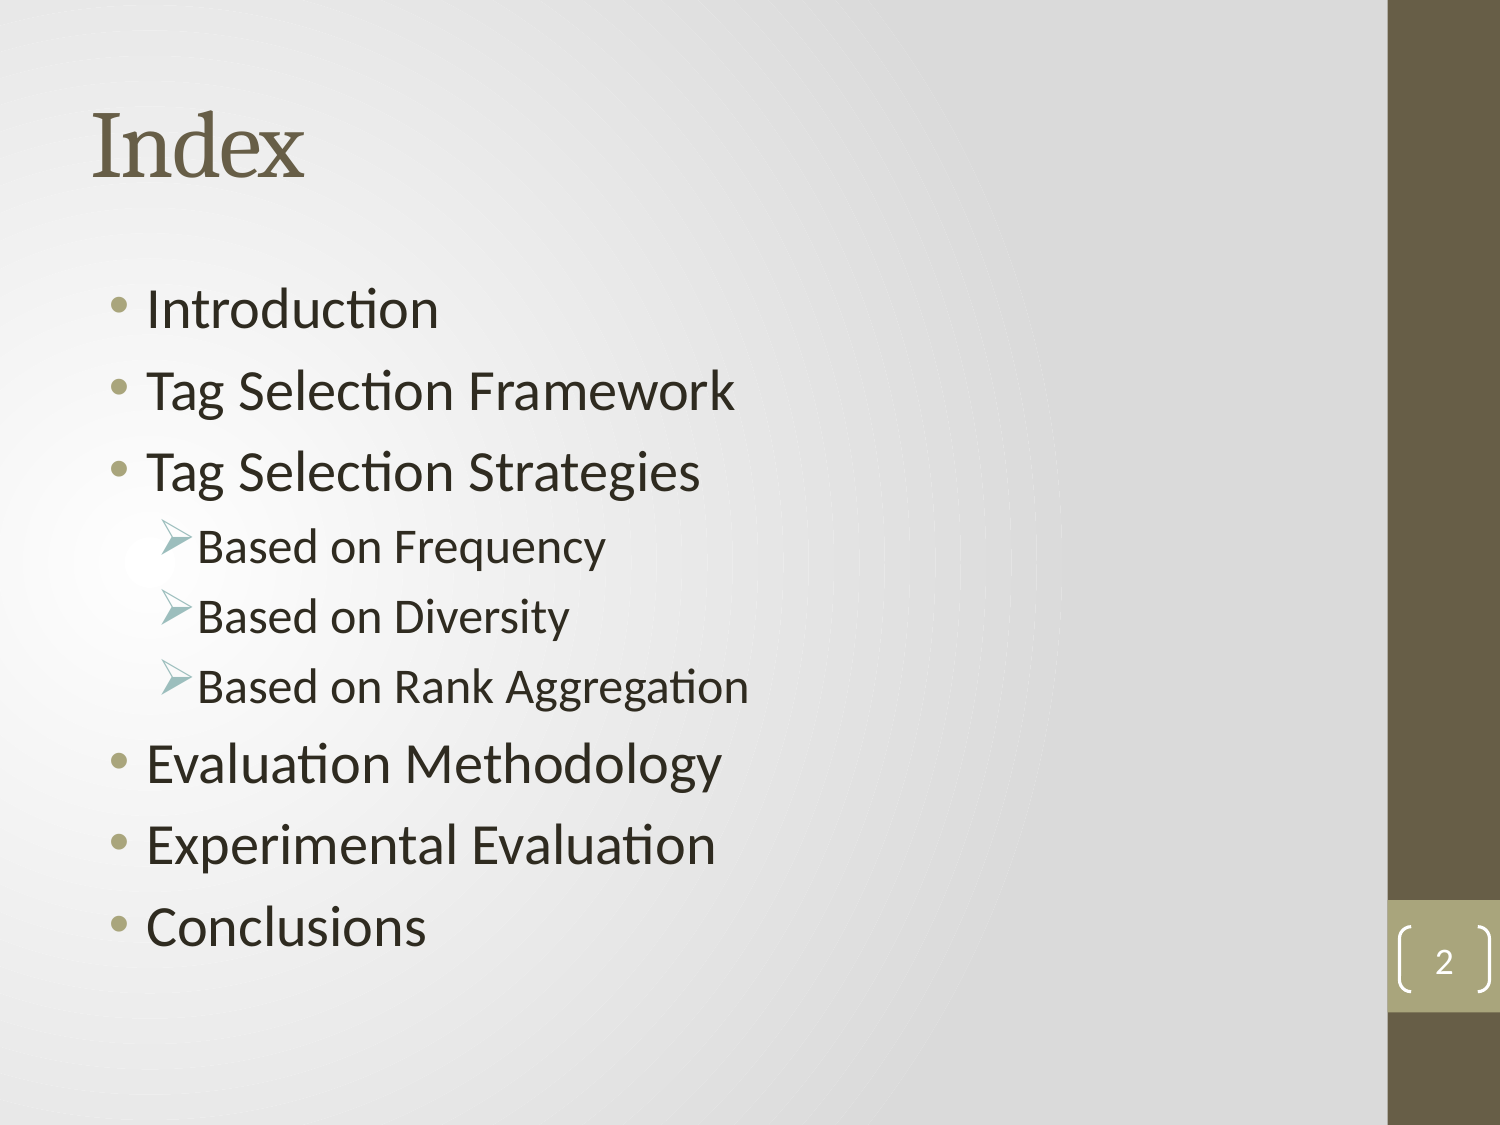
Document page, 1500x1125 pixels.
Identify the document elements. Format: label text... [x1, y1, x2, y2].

title Index [75, 45, 1325, 233]
slide_number 2 [1397, 925, 1492, 994]
list Introduction Tag Selection Framework Tag Selection Strategies Based on Frequency Based on Diversity Based on Rank Aggregation Evaluation Methodology Experimental Evaluation Conclusions [75, 262, 1325, 1050]
